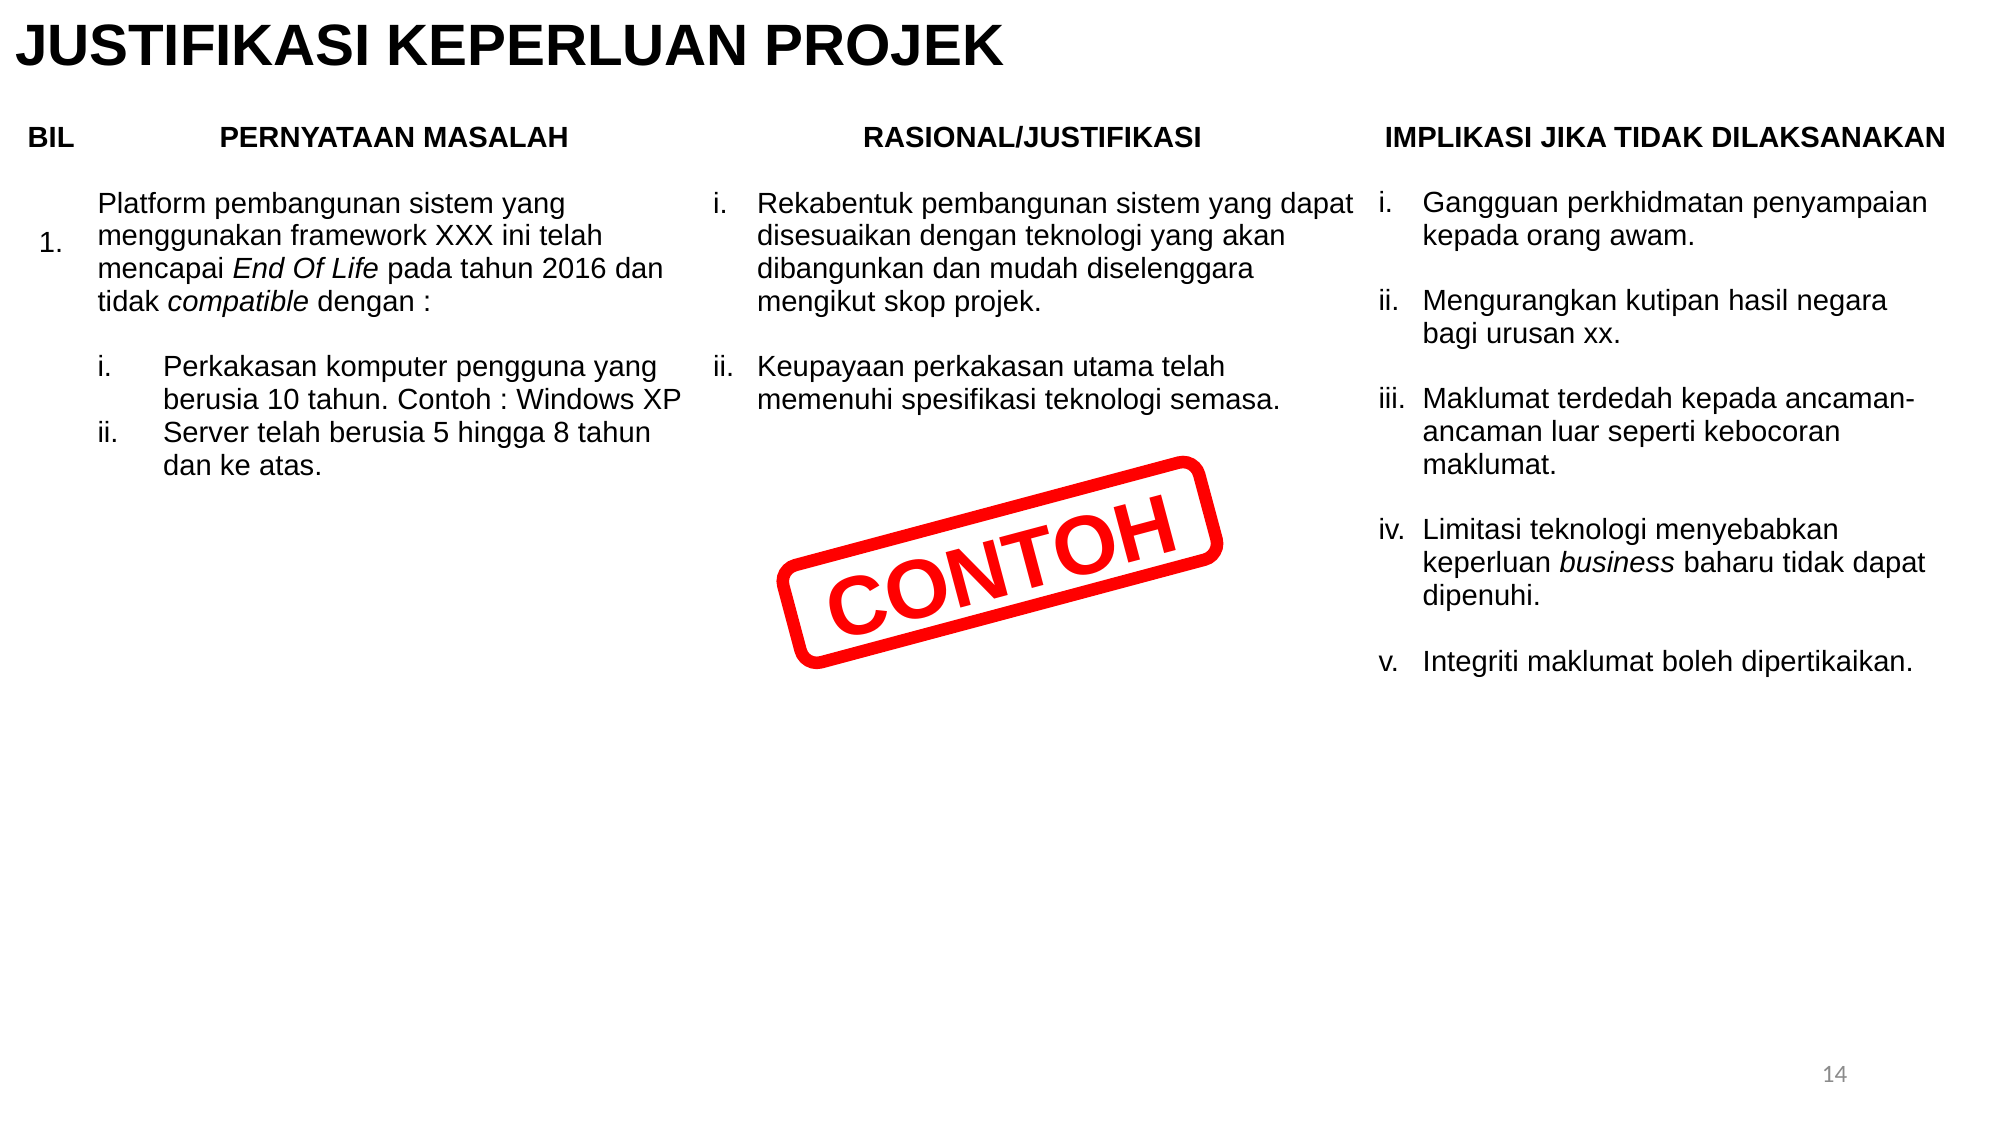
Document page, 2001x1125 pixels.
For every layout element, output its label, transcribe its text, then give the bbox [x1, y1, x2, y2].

text_box JUSTIFIKASI KEPERLUAN PROJEK [0, 0, 2000, 84]
table_header RASIONAL/JUSTIFIKASI [698, 113, 1367, 186]
table_cell 1. [12, 186, 91, 1044]
table_header PERNYATAAN MASALAH [91, 113, 698, 186]
text_box CONTOH [781, 460, 1219, 664]
table_cell Platform pembangunan sistem yang menggunakan framework XXX ini telah mencapai End Of Life pada tahun 2016 dan tidak compatible dengan : Perkakasan komputer pengguna yang berusia 10 tahun. Contoh : Windows XP Server telah berusia 5 hingga 8 tahun dan ke atas. [91, 186, 698, 1044]
slide_number 14 [1412, 1042, 1863, 1103]
table_header BIL [12, 113, 91, 186]
table_cell Rekabentuk pembangunan sistem yang dapat disesuaikan dengan teknologi yang akan dibangunkan dan mudah diselenggara mengikut skop projek. Keupayaan perkakasan utama telah memenuhi spesifikasi teknologi semasa. [698, 186, 1367, 1044]
table_header IMPLIKASI JIKA TIDAK DILAKSANAKAN [1367, 113, 1964, 186]
table_cell Gangguan perkhidmatan penyampaian kepada orang awam. Mengurangkan kutipan hasil negara bagi urusan xx. Maklumat terdedah kepada ancaman-ancaman luar seperti kebocoran maklumat. Limitasi teknologi menyebabkan keperluan business baharu tidak dapat dipenuhi. Integriti maklumat boleh dipertikaikan. [1367, 186, 1964, 1044]
